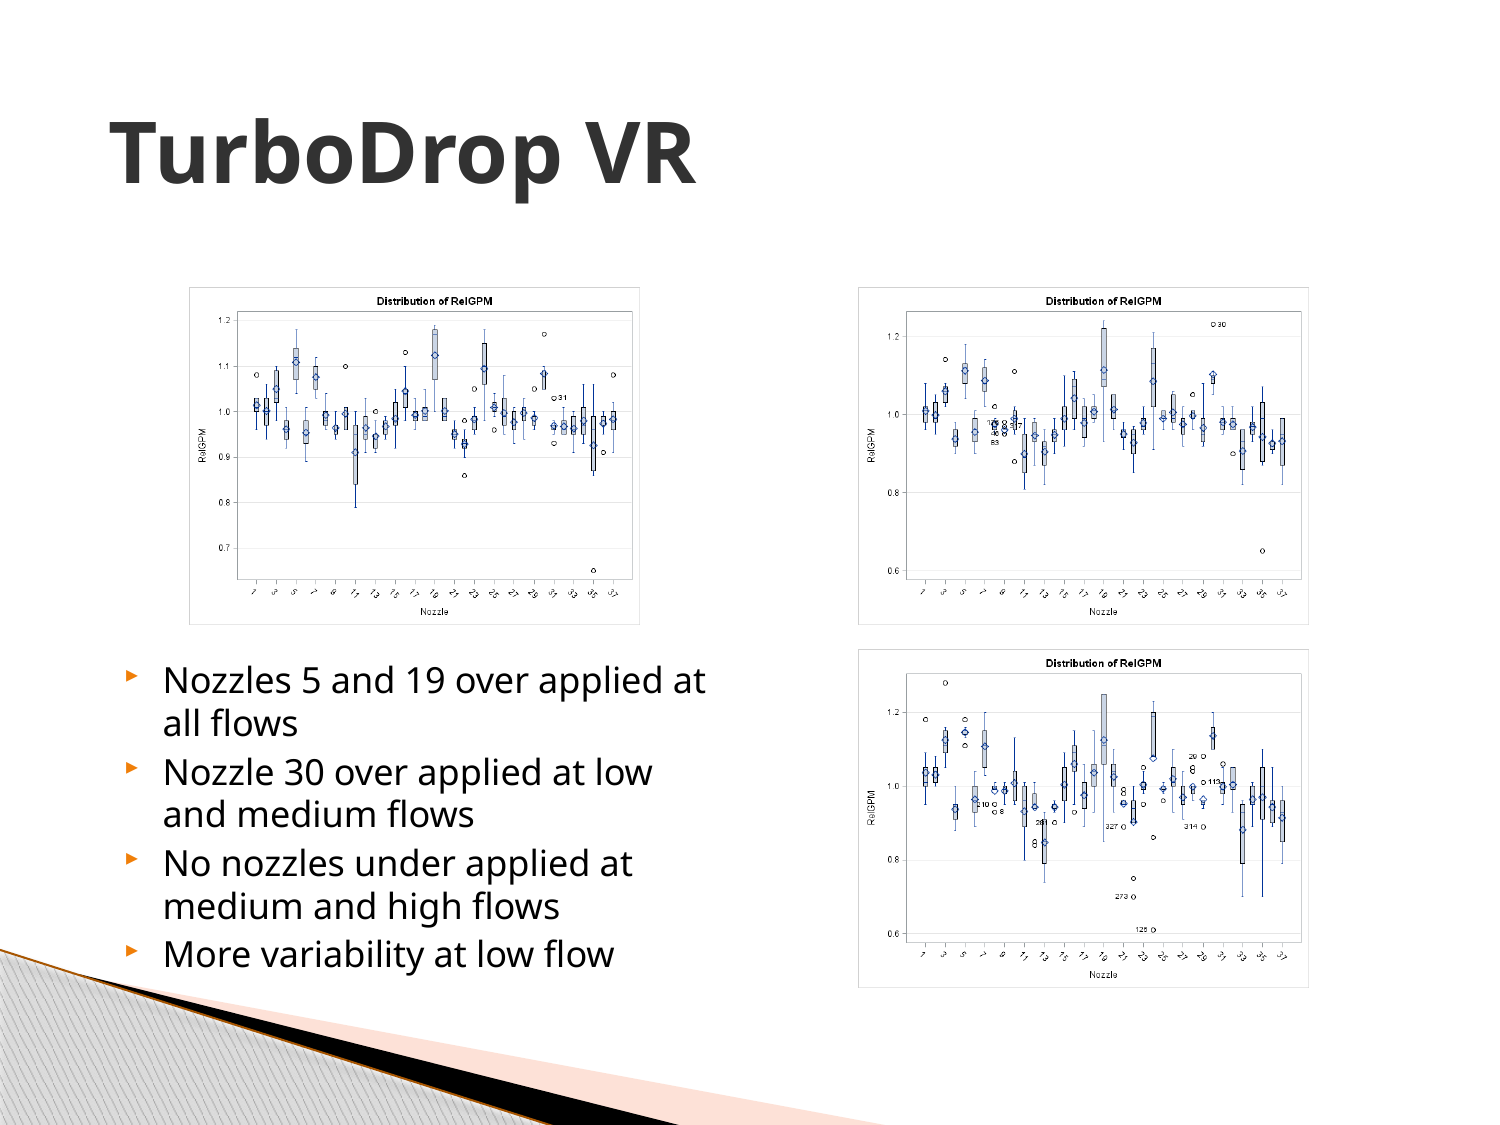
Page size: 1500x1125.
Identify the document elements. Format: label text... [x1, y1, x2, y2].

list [189, 287, 641, 626]
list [858, 649, 1309, 988]
list Nozzles 5 and 19 over applied at all flows Nozzle 30 over applied at low and medium flows No nozzles under applied at medium and high flows More variability at low flow [92, 650, 737, 988]
title TurboDrop VR [94, 50, 1407, 250]
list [858, 287, 1309, 626]
